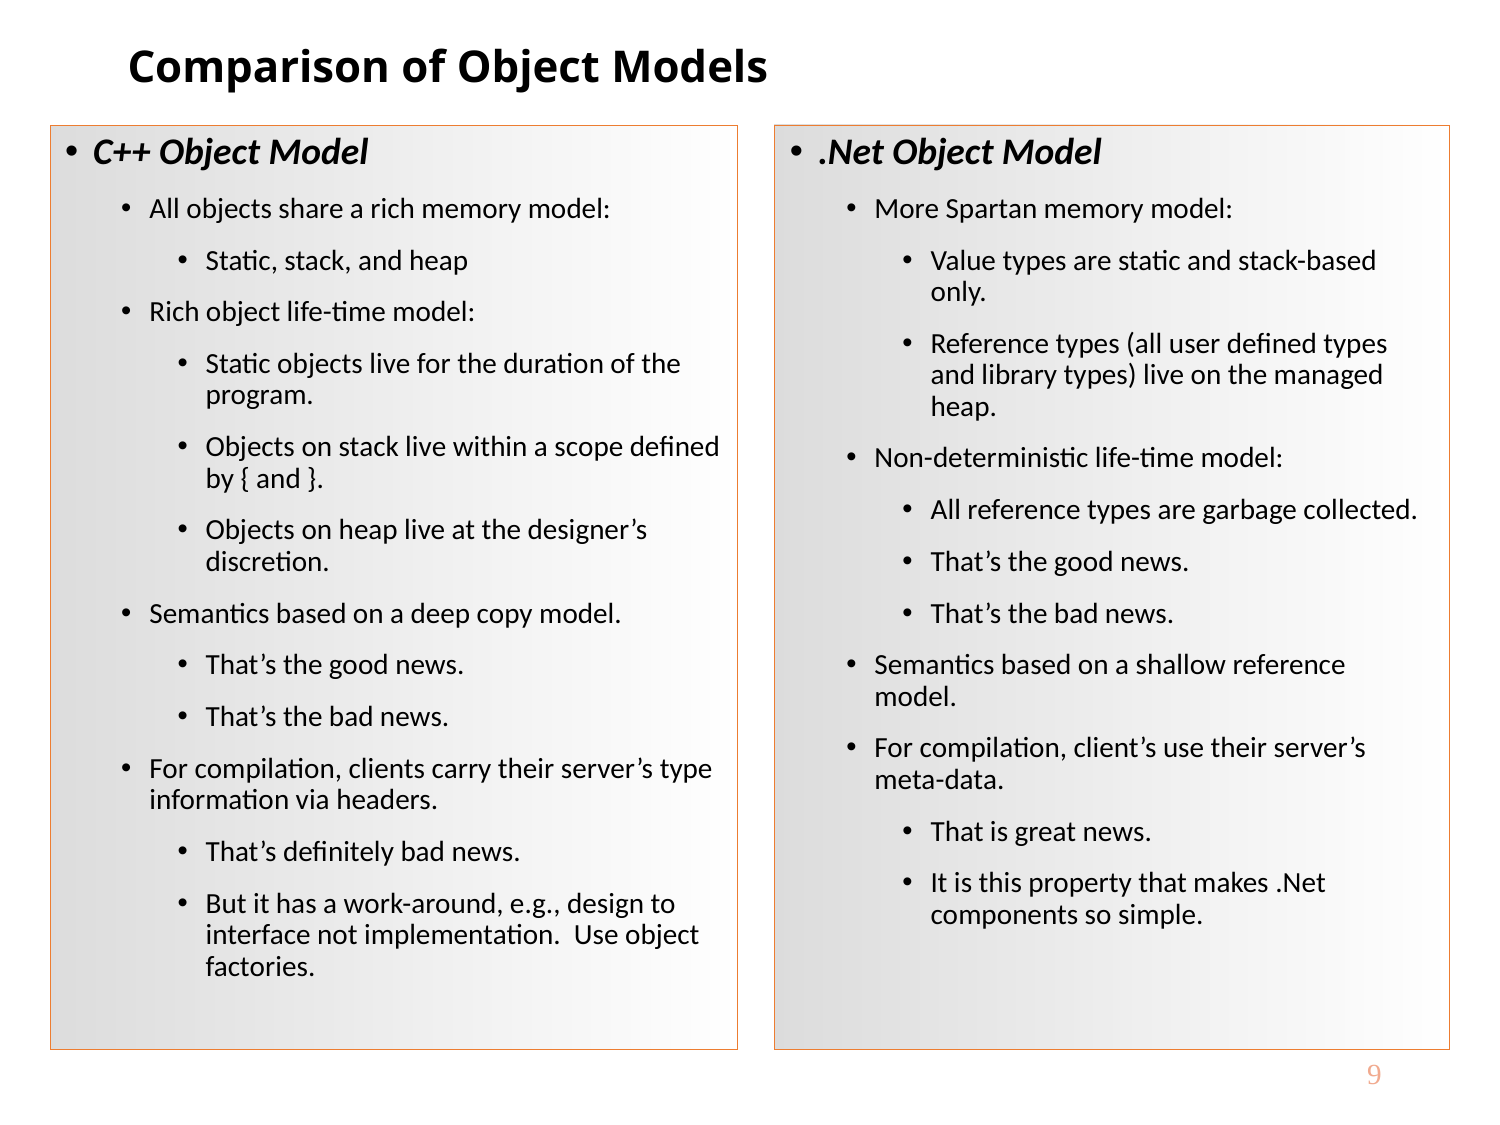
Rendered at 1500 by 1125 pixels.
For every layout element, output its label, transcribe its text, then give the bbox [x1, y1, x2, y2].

list C++ Object Model All objects share a rich memory model: Static, stack, and heap Rich object life-time model: Static objects live for the duration of the program. Objects on stack live within a scope defined by { and }. Objects on heap live at the designer’s discretion. Semantics based on a deep copy model. That’s the good news. That’s the bad news. For compilation, clients carry their server’s type information via headers. That’s definitely bad news. But it has a work-around, e.g., design to interface not implementation. Use object factories. [50, 125, 738, 1050]
title Comparison of Object Models [112, 37, 1388, 100]
slide_number 9 [1059, 1042, 1397, 1103]
list .Net Object Model More Spartan memory model: Value types are static and stack-based only. Reference types (all user defined types and library types) live on the managed heap. Non-deterministic life-time model: All reference types are garbage collected. That’s the good news. That’s the bad news. Semantics based on a shallow reference model. For compilation, client’s use their server’s meta-data. That is great news. It is this property that makes .Net components so simple. [774, 125, 1450, 1050]
